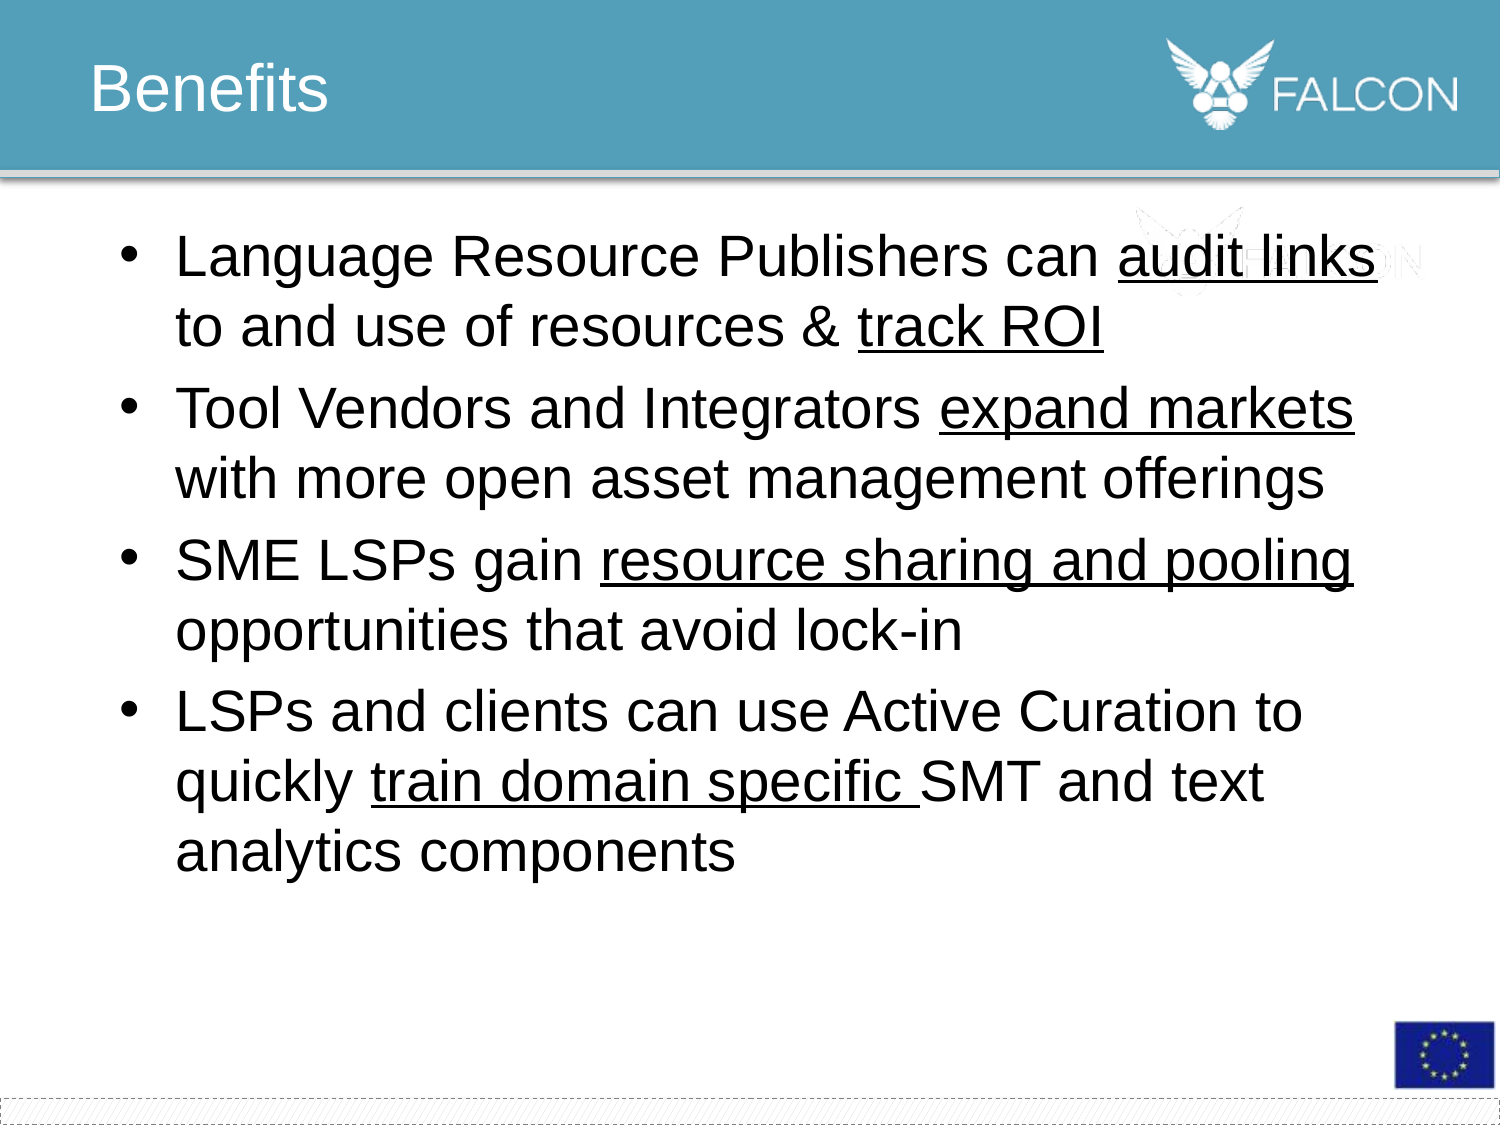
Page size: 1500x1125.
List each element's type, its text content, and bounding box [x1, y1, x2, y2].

list Language Resource Publishers can audit links to and use of resources & track ROI Tool Vendors and Integrators expand markets with more open asset management offerings SME LSPs gain resource sharing and pooling opportunities that avoid lock-in LSPs and clients can use Active Curation to quickly train domain specific SMT and text analytics components [104, 211, 1425, 1005]
picture [1135, 206, 1425, 211]
picture [1393, 1020, 1496, 1090]
picture [1425, 38, 1457, 130]
title Benefits [75, 13, 1425, 157]
